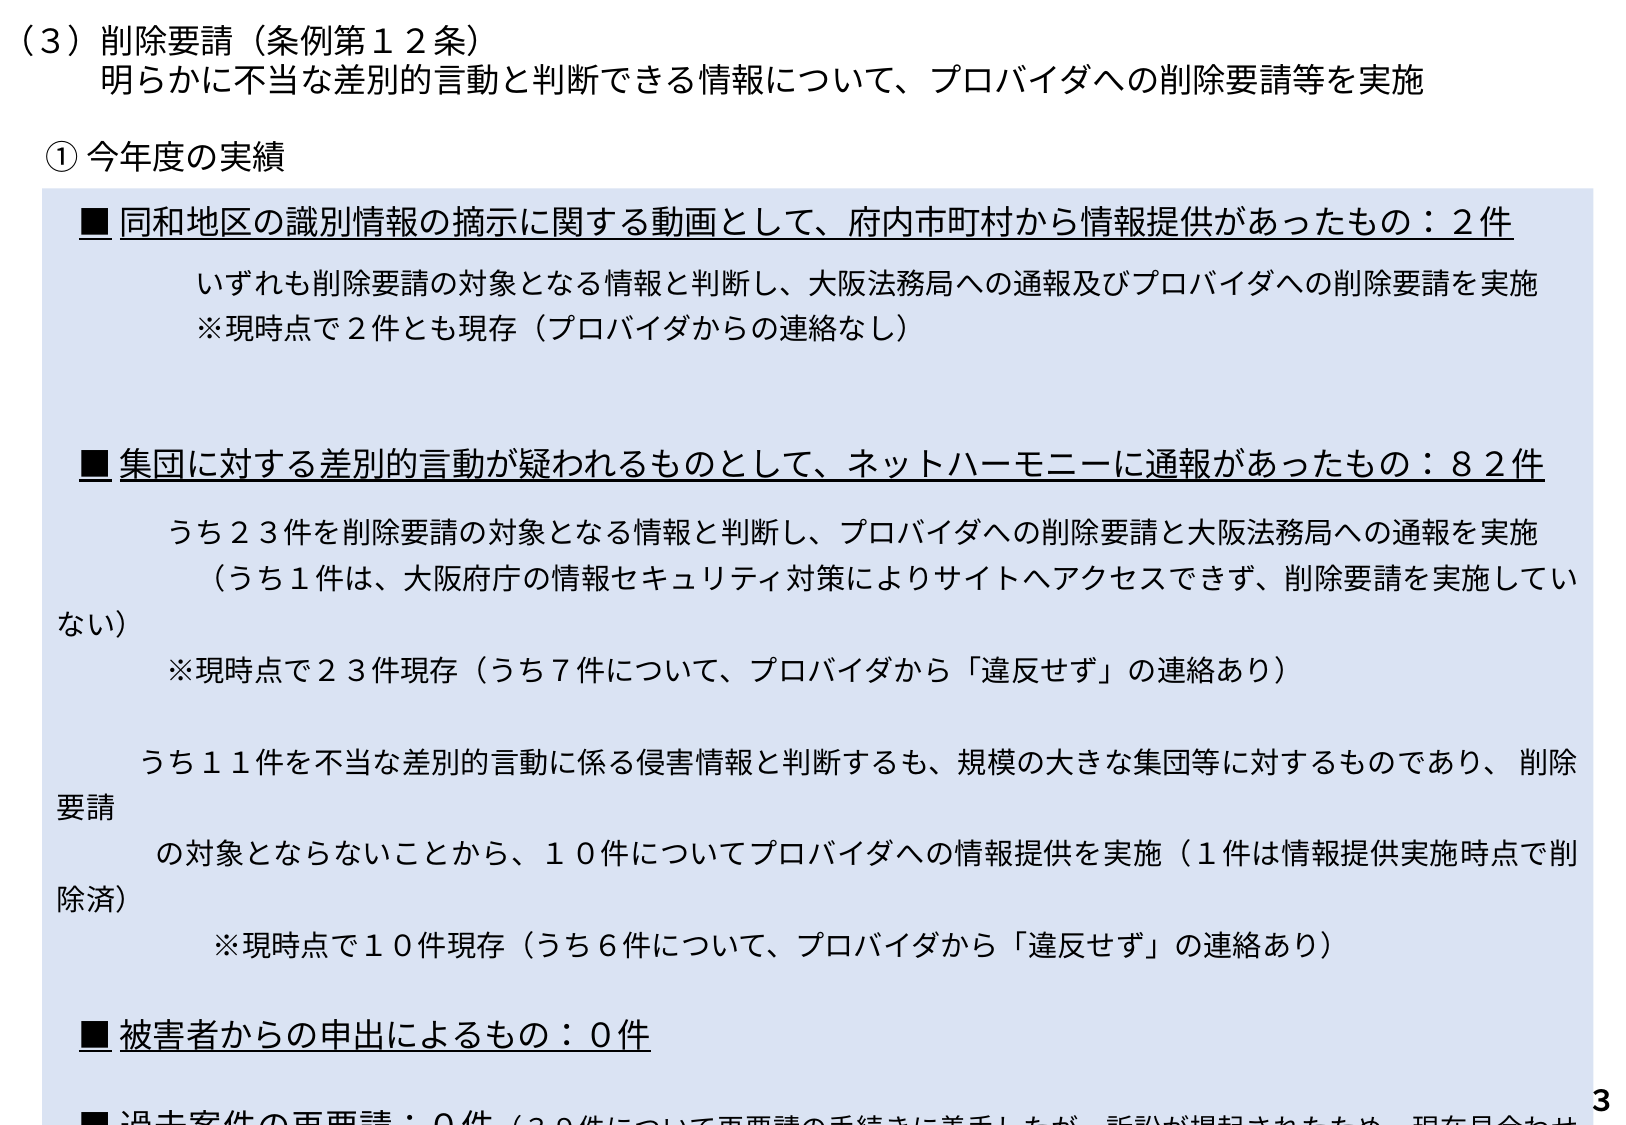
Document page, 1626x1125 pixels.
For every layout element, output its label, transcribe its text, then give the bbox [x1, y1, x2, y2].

text_box ①今年度の実績 [30, 128, 301, 184]
text_box （３）削除要請（条例第１２条） 明らかに不当な差別的言動と判断できる情報について、プロバイダへの削除要請等を実施 [0, 12, 1441, 107]
text_box ３ [1572, 1074, 1625, 1125]
text_box ■同和地区の識別情報の摘示に関する動画として、府内市町村から情報提供があったもの：２件 いずれも削除要請の対象となる情報と判断し、大阪法務局への通報及びプロバイダへの削除要請を実施 ※現時点で２件とも現存（プロバイダからの連絡なし） ■集団に対する差別的言動が疑われるものとして、ネットハーモニーに通報があったもの：８２件 うち２３件を削除要請の対象となる情報と判断し、プロバイダへの削除要請と大阪法務局への通報を実施 （うち１件は、大阪府庁の情報セキュリティ対策によりサイトへアクセスできず、削除要請を実施していない） ※現時点で２３件現存（うち７件について、プロバイダから「違反せず」の連絡あり） うち１１件を不当な差別的言動に係る侵害情報と判断するも、規模の大きな集団等に対するものであり、 削除要請 の対象とならないことから、１０件についてプロバイダへの情報提供を実施（１件は情報提供実施時点で削除済） ※現時点で１０件現存（うち６件について、プロバイダから「違反せず」の連絡あり） ■被害者からの申出によるもの：０件 ■過去案件の再要請：０件（３９件について再要請の手続きに着手したが、訴訟が提起されたため、現在見合わせ中） [42, 188, 1594, 1125]
